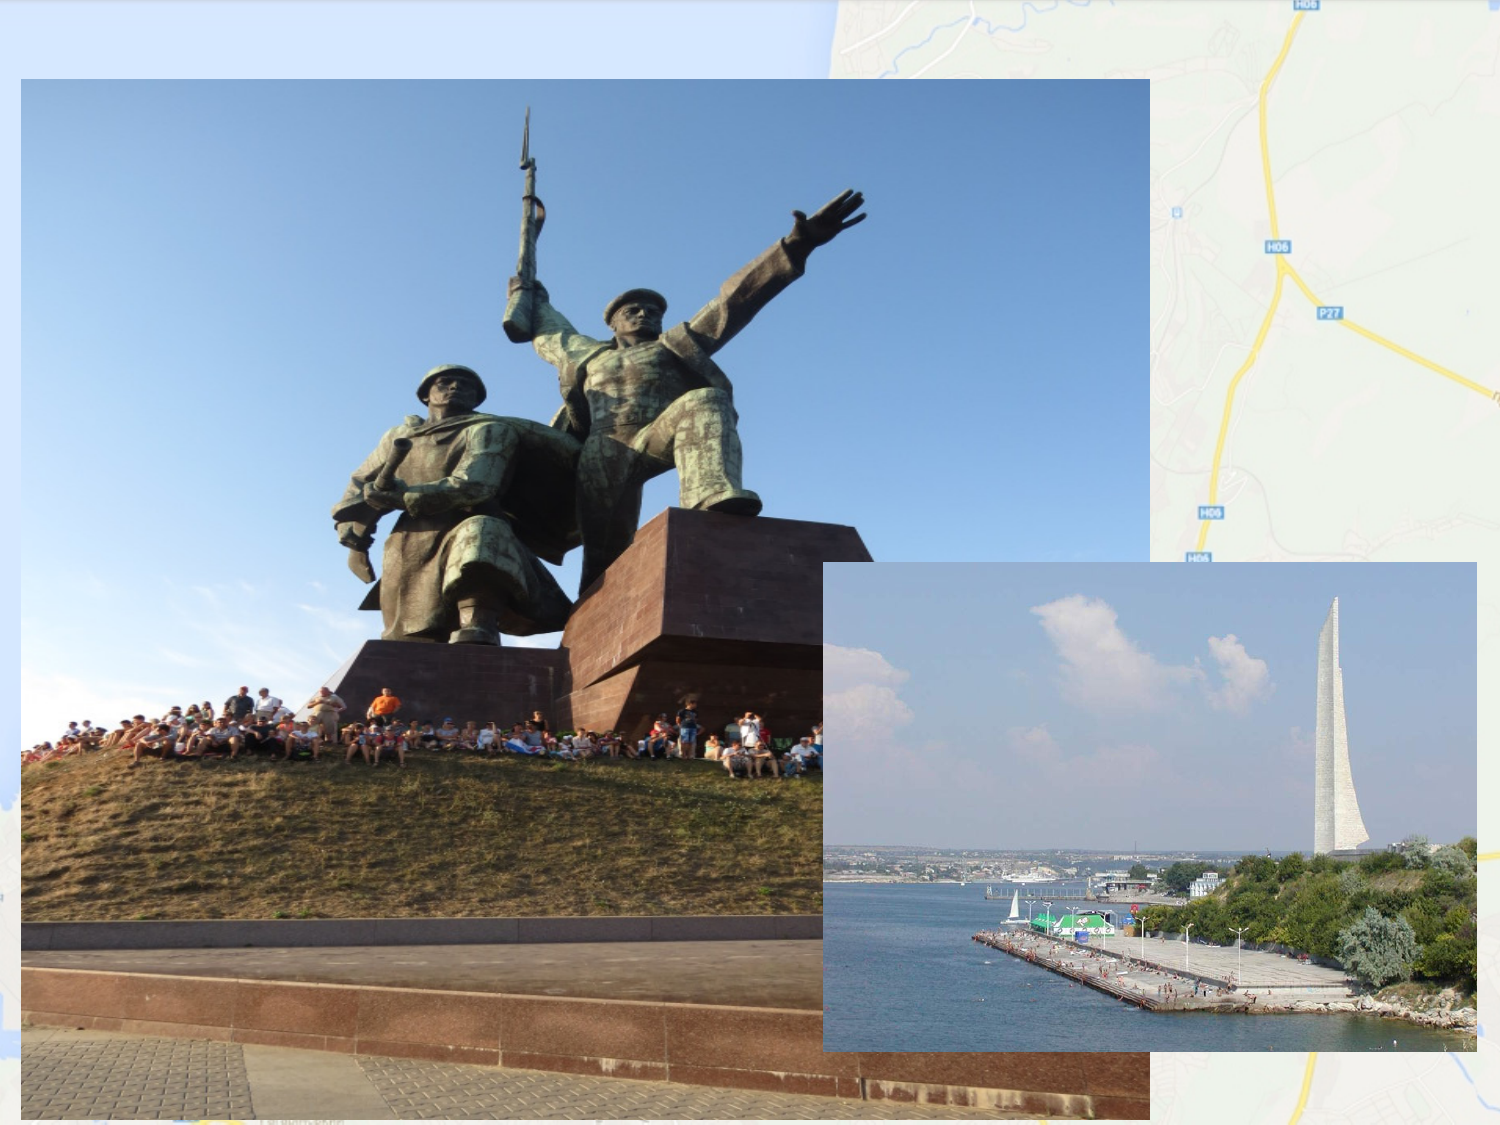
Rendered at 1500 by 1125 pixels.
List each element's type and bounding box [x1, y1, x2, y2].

picture [21, 79, 1477, 1120]
title [0, 0, 1500, 1125]
